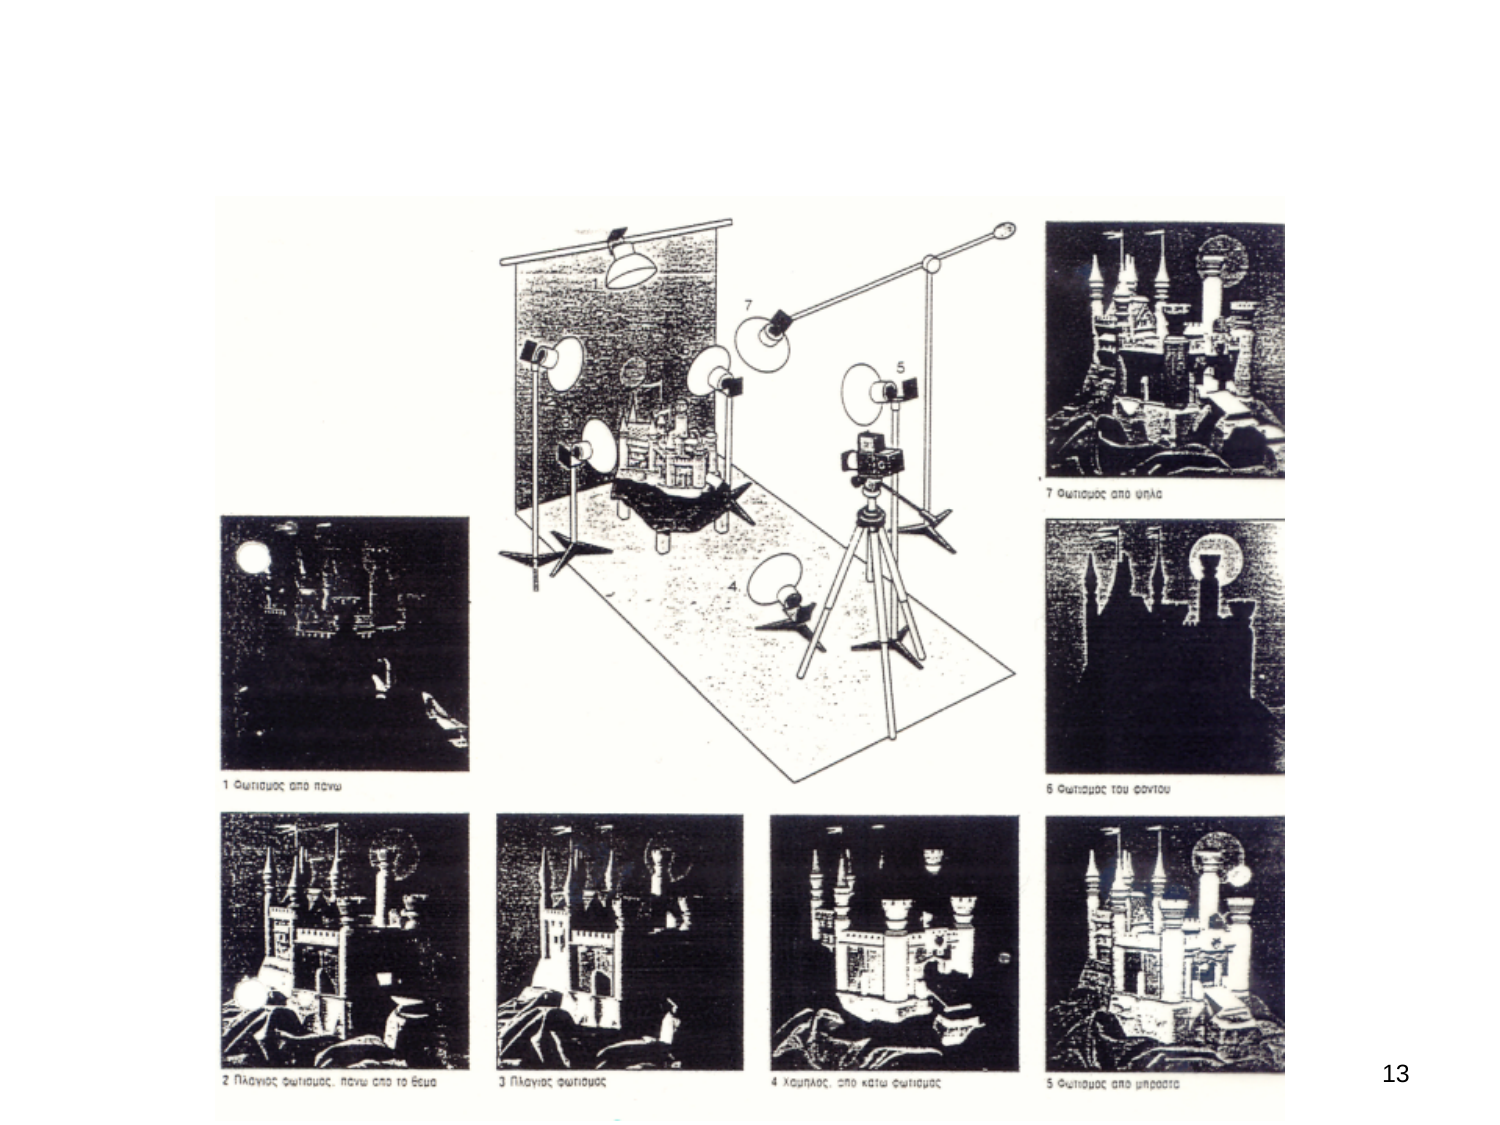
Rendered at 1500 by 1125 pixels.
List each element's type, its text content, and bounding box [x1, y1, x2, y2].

slide_number 12 [1291, 1042, 1425, 1103]
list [215, 196, 1285, 1122]
